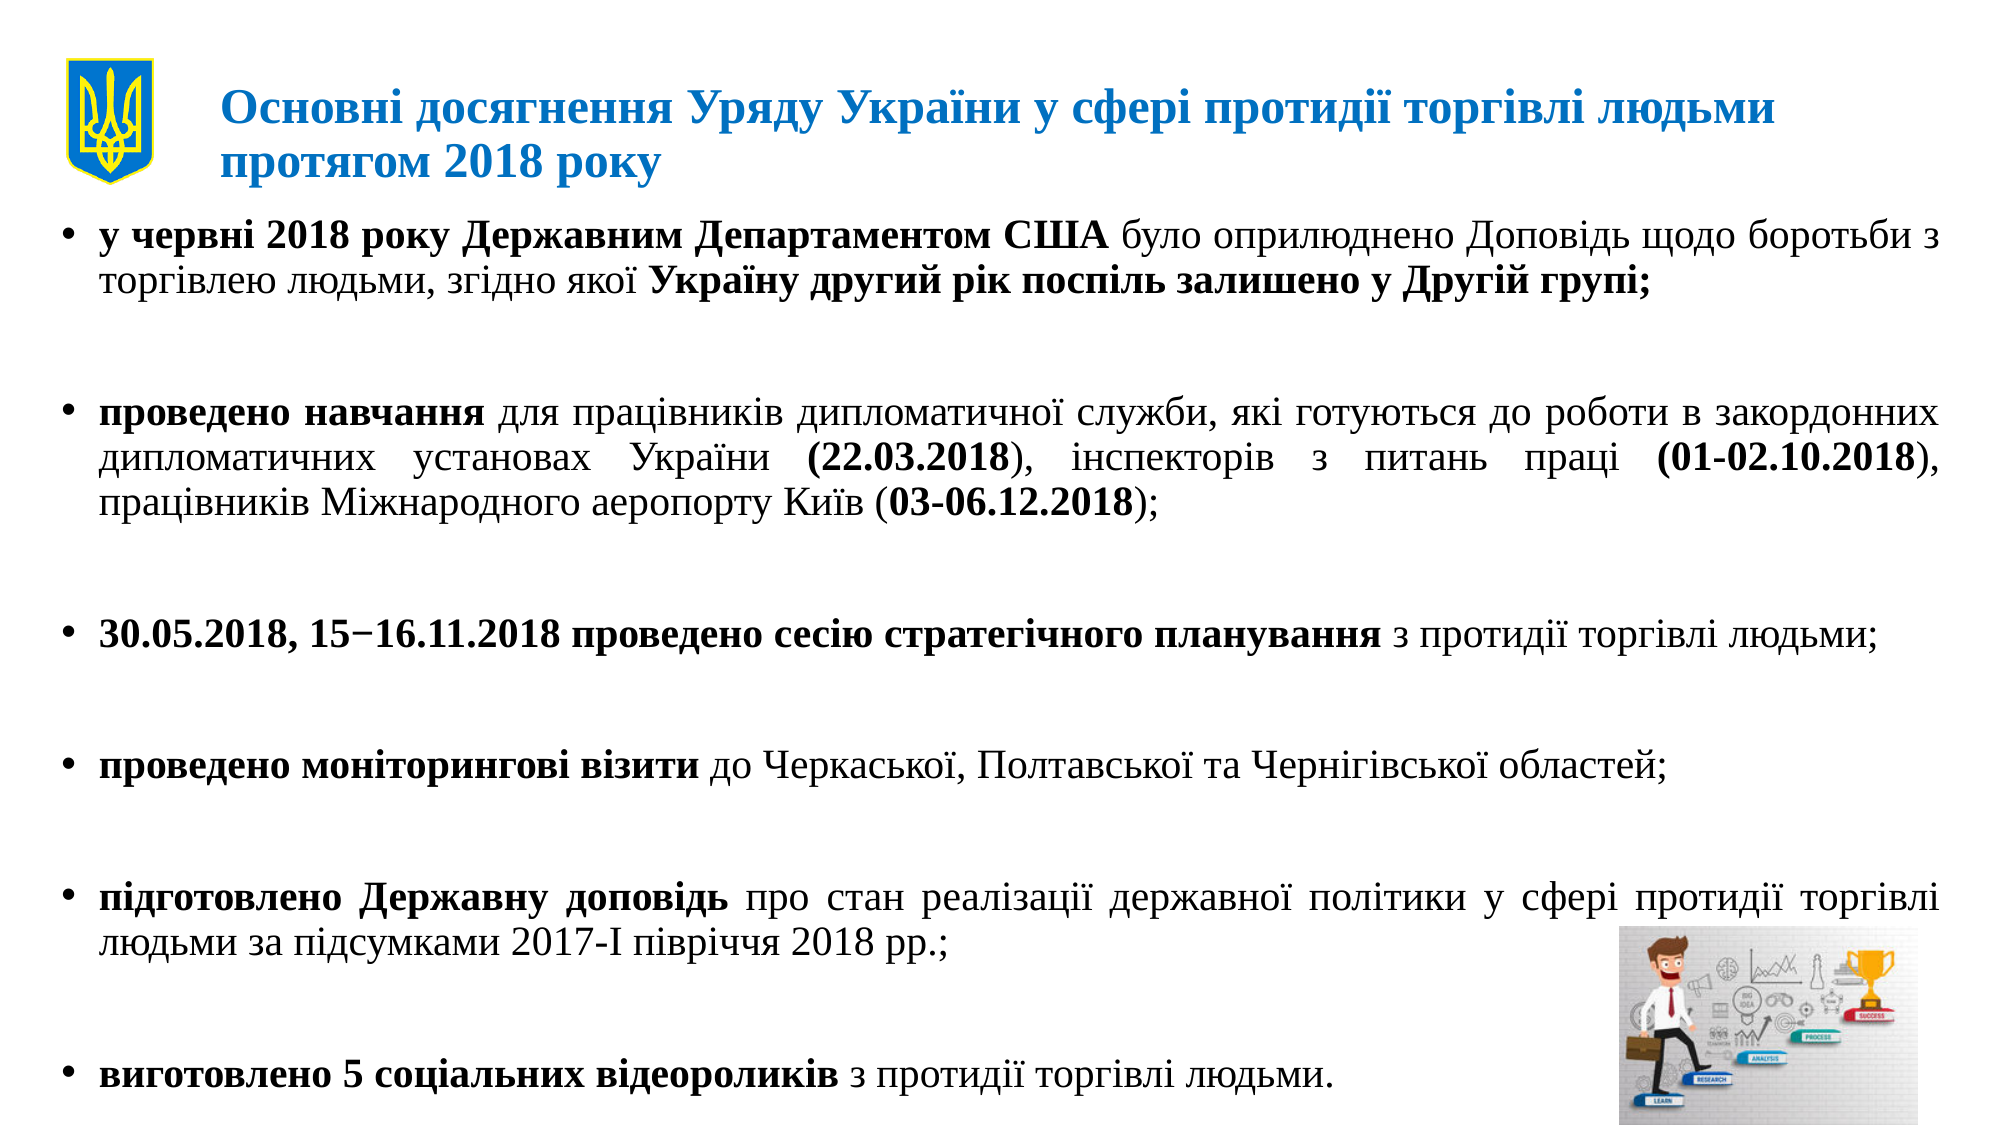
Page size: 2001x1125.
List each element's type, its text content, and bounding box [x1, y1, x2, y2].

title Основні досягнення Уряду України у сфері протидії торгівлі людьми протягом 2018 року [204, 40, 1918, 134]
picture [1619, 926, 1918, 1125]
picture [66, 58, 154, 185]
list у червні 2018 року Державним Департаментом США було оприлюднено Доповідь щодо боротьби з торгівлею людьми, згідно якої Україну другий рік поспіль залишено у Другій групі; проведено навчання для працівників дипломатичної служби, які готуються до роботи в закордонних дипломатичних установах України (22.03.2018), інспекторів з питань праці (01-02.10.2018), працівників Міжнародного аеропорту Київ (03-06.12.2018); 30.05.2018, 15−16.11.2018 проведено сесію стратегічного планування з протидії торгівлі людьми; проведено моніторингові візити до Черкаської, Полтавської та Чернігівської областей; підготовлено Державну доповідь про стан реалізації державної політики у сфері протидії торгівлі людьми за підсумками 2017-І півріччя 2018 рр.; виготовлено 5 соціальних відеороликів з протидії торгівлі людьми. [46, 134, 1956, 1125]
